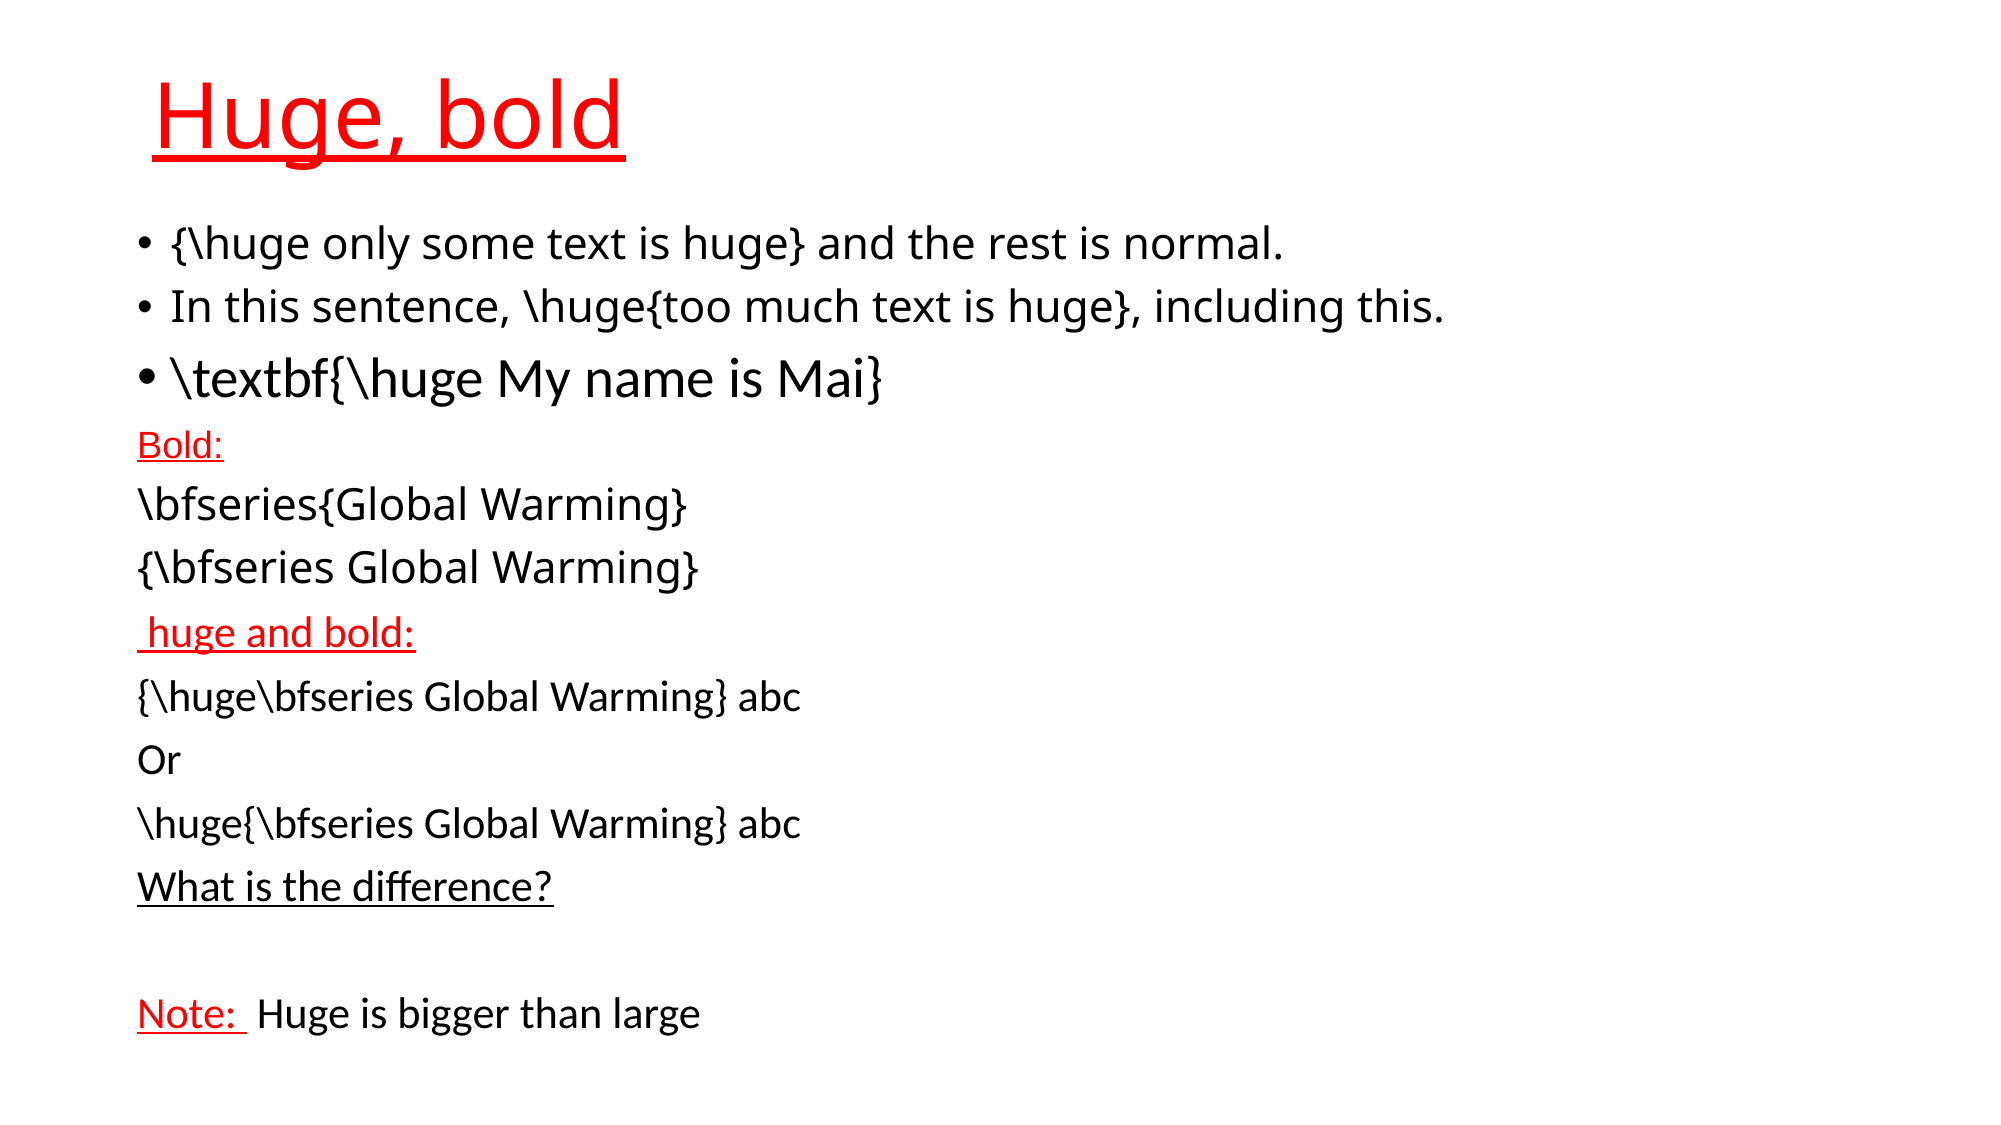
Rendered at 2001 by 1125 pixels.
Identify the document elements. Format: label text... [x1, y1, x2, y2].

title Huge, bold [137, 59, 1863, 177]
list {\huge only some text is huge} and the rest is normal. In this sentence, \huge{too much text is huge}, including this. \textbf{\huge My name is Mai} Bold: \bfseries{Global Warming} {\bfseries Global Warming} huge and bold: {\huge\bfseries Global Warming} abc Or \huge{\bfseries Global Warming} abc What is the difference? Note: Huge is bigger than large [122, 213, 1848, 1050]
